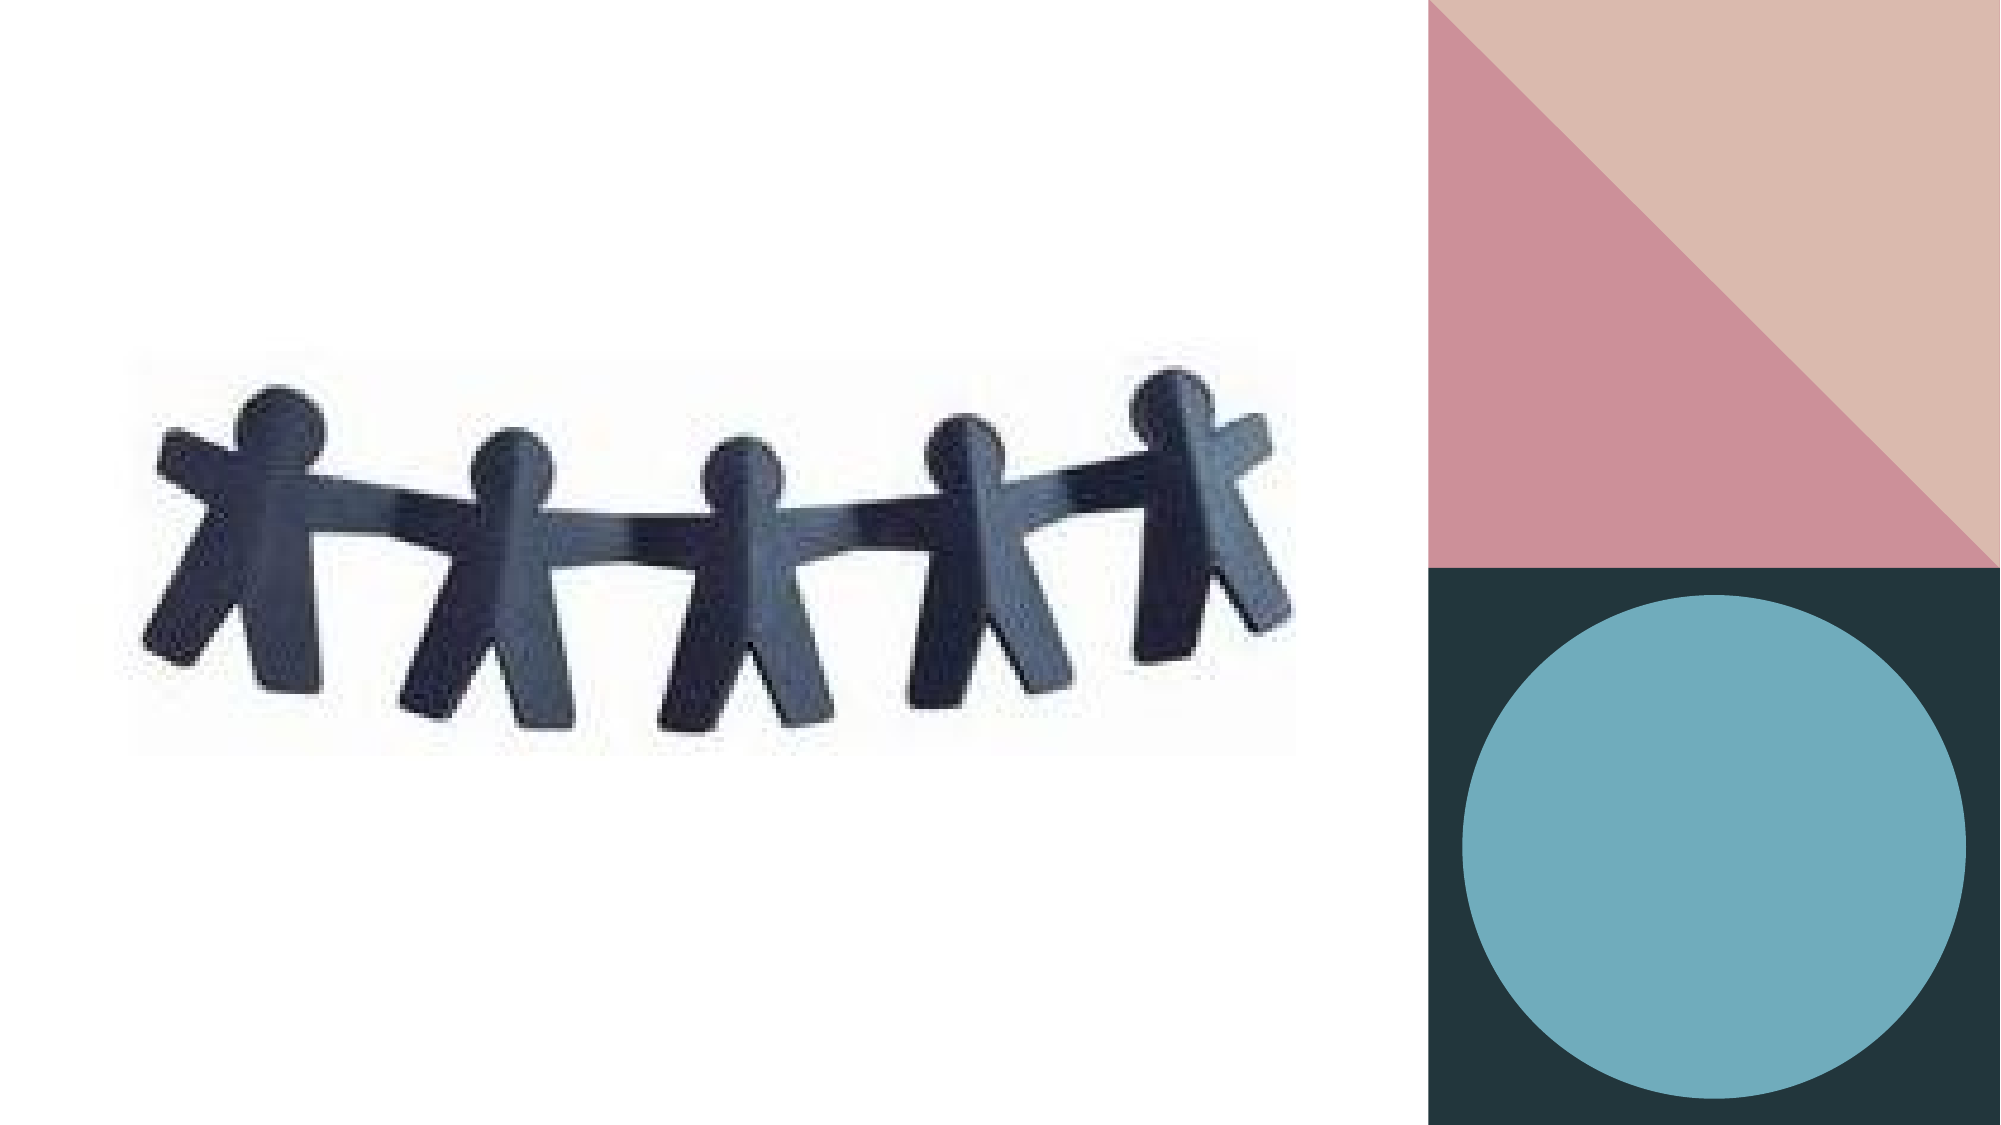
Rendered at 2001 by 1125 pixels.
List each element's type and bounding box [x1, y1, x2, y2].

list [0, 0, 1430, 1125]
text_box [1461, 594, 1968, 1100]
text_box [1430, 567, 2000, 1125]
text_box [1430, 3, 1996, 567]
text_box [1430, 0, 2000, 567]
